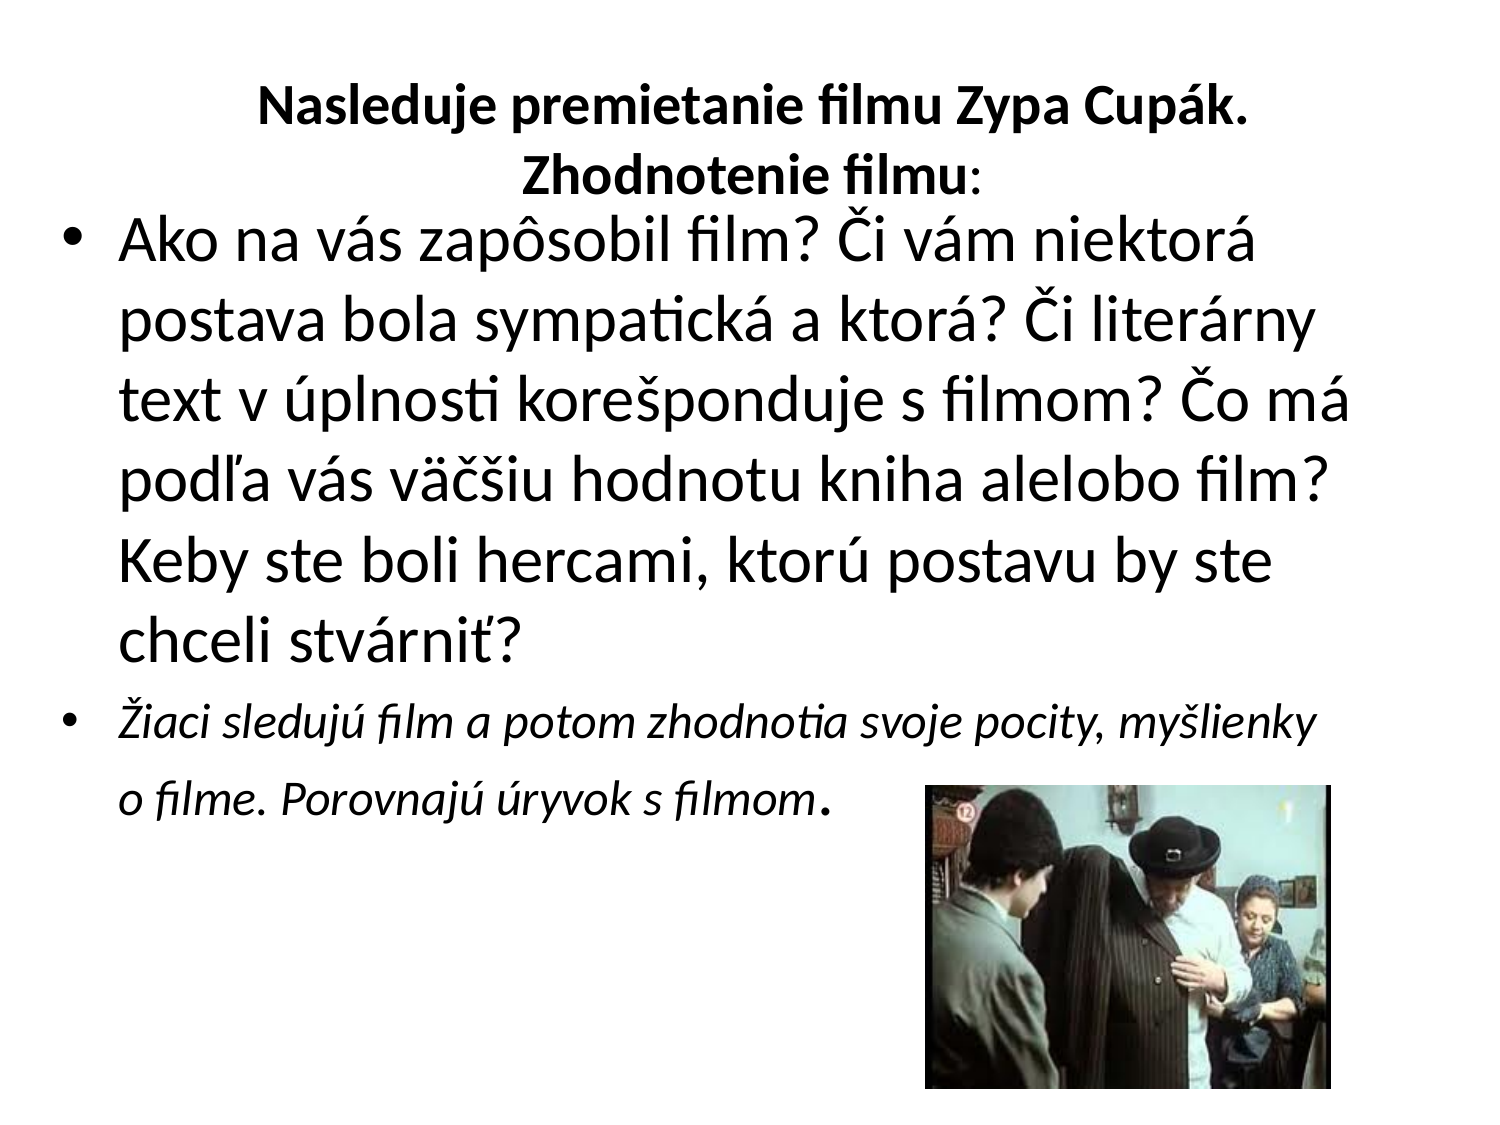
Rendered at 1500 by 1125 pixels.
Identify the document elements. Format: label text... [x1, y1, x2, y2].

list Ako na vás zapôsobil film? Či vám niektorá postava bola sympatická a ktorá? Či literárny text v úplnosti korešponduje s filmom? Čo má podľa vás väčšiu hodnotu kniha alelobo film? Keby ste boli hercami, ktorú postavu by ste chceli stvárniť? Žiaci sledujú film a potom zhodnotia svoje pocity, myšlienky o filme. Porovnajú úryvok s filmom. [46, 187, 1397, 1015]
title Nasleduje premietanie filmu Zypa Cupák. Zhodnotenie filmu: [70, 58, 1437, 292]
picture [925, 784, 1331, 1089]
